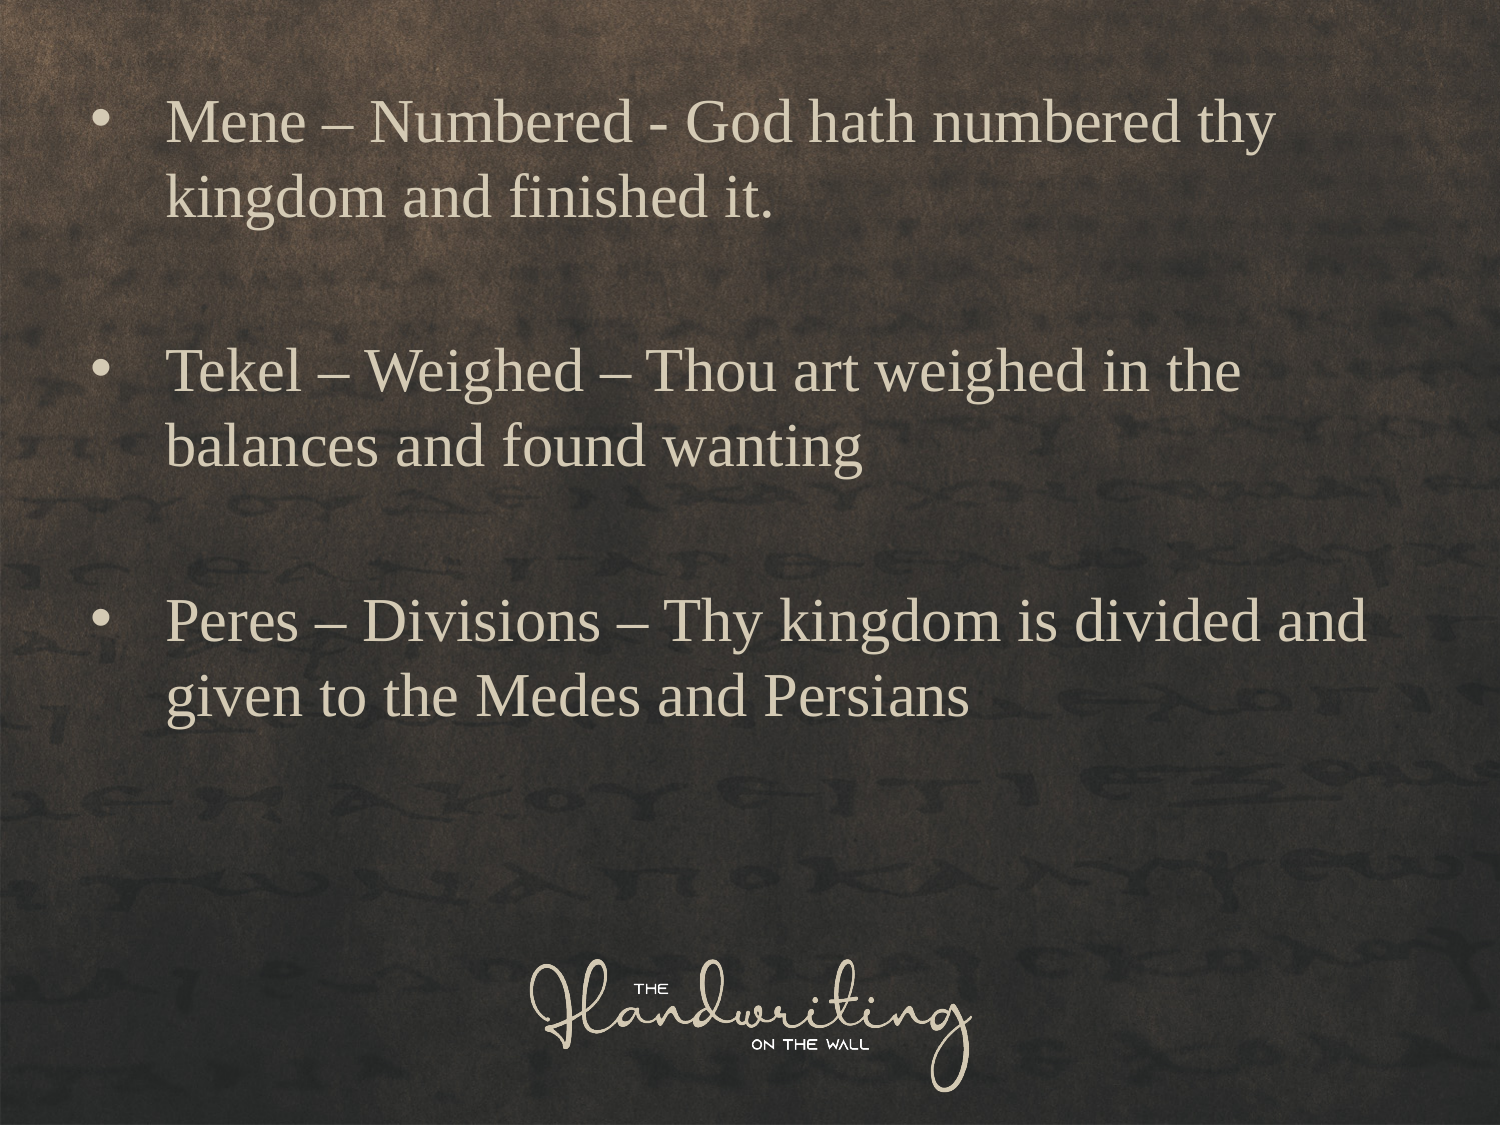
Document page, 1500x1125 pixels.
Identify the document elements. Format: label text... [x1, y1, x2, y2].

picture [0, 0, 1500, 1125]
list Mene – Numbered - God hath numbered thy kingdom and finished it. Tekel – Weighed – Thou art weighed in the balances and found wanting Peres – Divisions – Thy kingdom is divided and given to the Medes and Persians [75, 72, 1425, 920]
